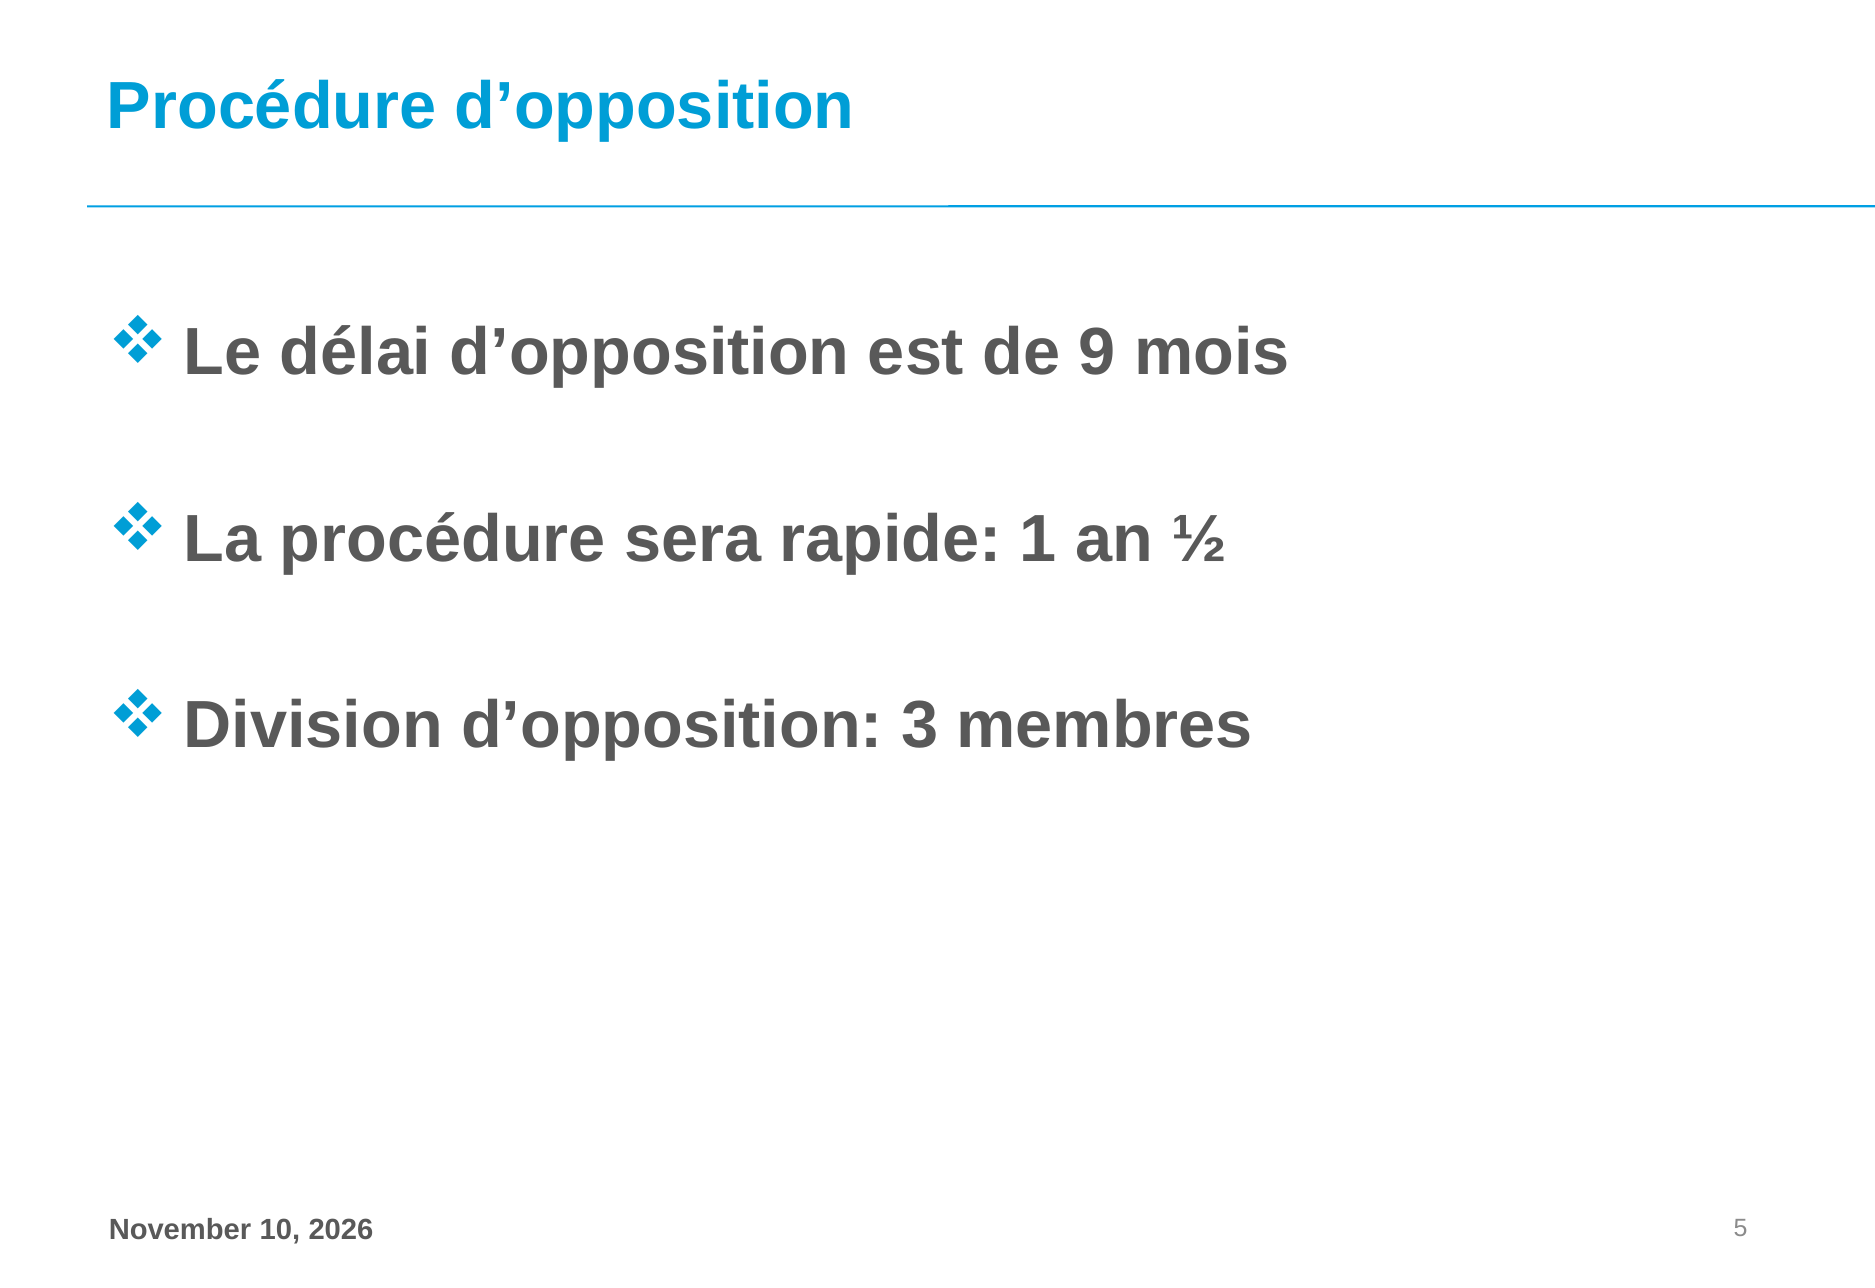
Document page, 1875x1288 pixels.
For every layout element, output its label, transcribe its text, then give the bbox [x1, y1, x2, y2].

slide_number 5 [1325, 1192, 1763, 1261]
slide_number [93, 1193, 532, 1262]
title Procédure d’opposition [91, 31, 1780, 174]
list Le délai d’opposition est de 9 mois La procédure sera rapide: 1 an ½ Division d’opposition: 3 membres [93, 300, 1782, 1150]
